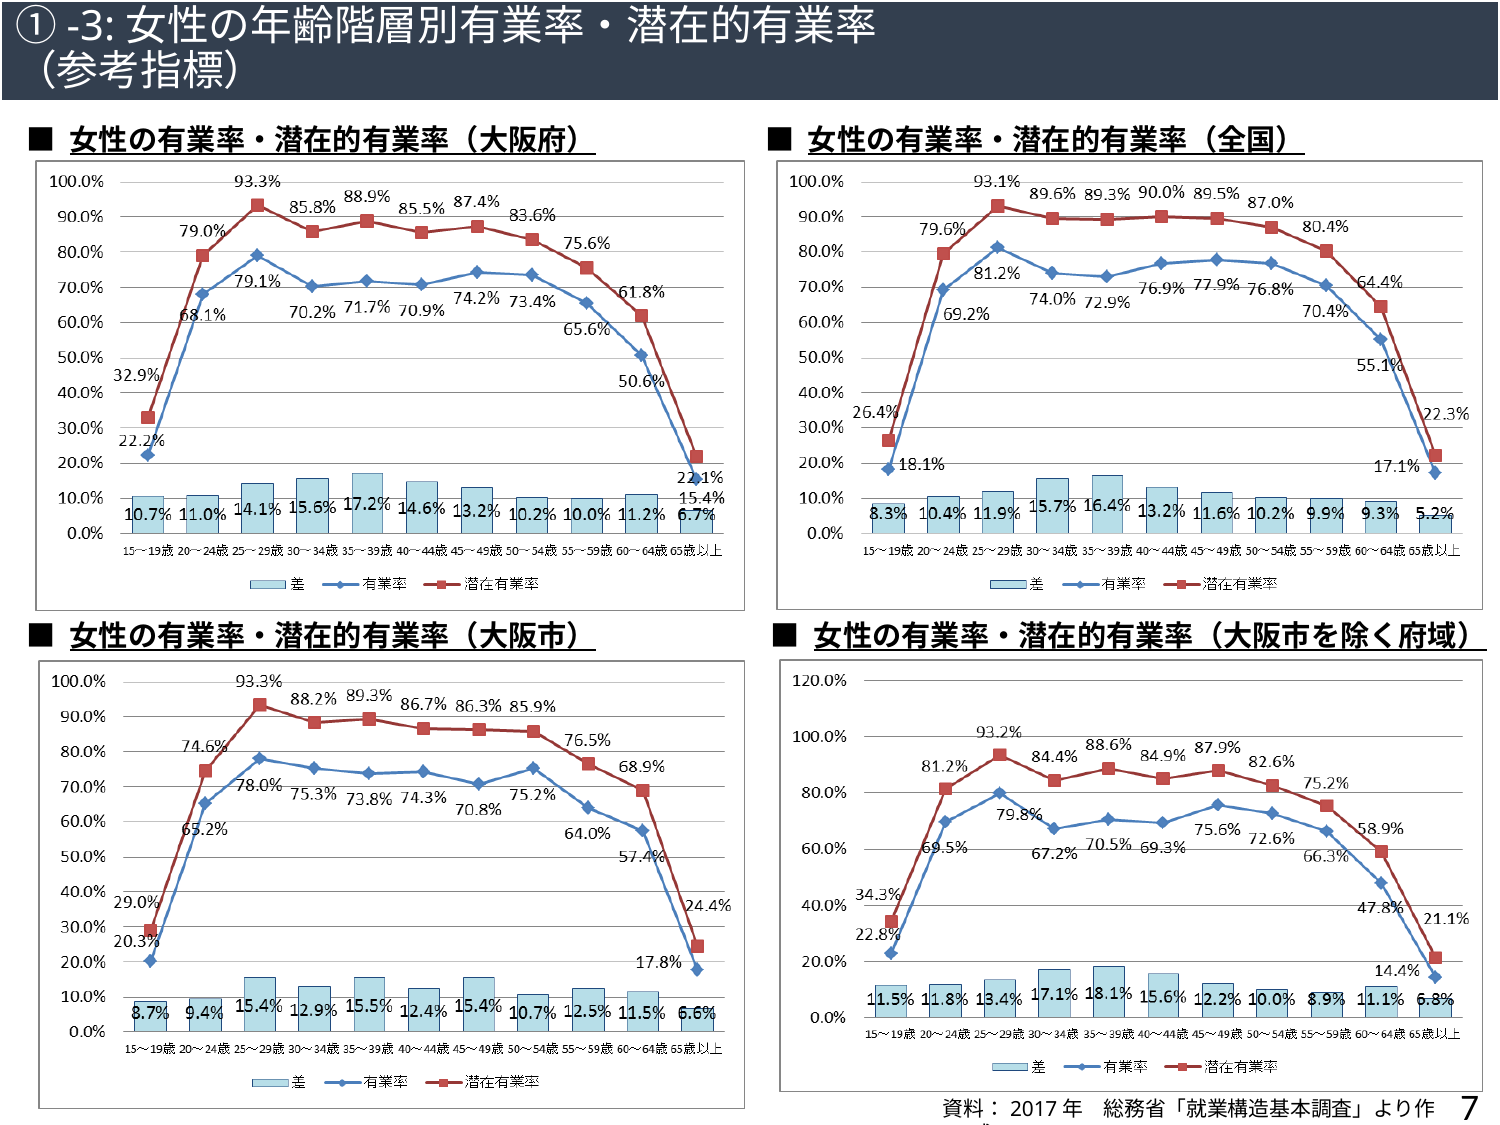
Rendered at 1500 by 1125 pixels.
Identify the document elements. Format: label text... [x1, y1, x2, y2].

text_box ■ 女性の有業率・潜在的有業率（大阪市） [11, 609, 715, 660]
text_box Ⅰ 若者が活躍でき、子育て安心の都市「大阪」の実現 ①-3:女性の年齢階層別有業率・潜在的有業率 （参考指標） [0, 0, 1500, 103]
text_box ■ 女性の有業率・潜在的有業率（大阪府） [11, 113, 715, 164]
text_box ■ 女性の有業率・潜在的有業率（大阪市を除く府域） [755, 609, 1500, 660]
picture [35, 160, 745, 611]
picture [38, 660, 745, 1109]
text_box ■ 女性の有業率・潜在的有業率（全国） [749, 113, 1453, 164]
text_box 資料：2017年 総務省「就業構造基本調査」より作成 [927, 1092, 1144, 1125]
picture [776, 160, 1483, 610]
picture [779, 659, 1483, 1092]
slide_number 6 [1144, 1075, 1495, 1125]
